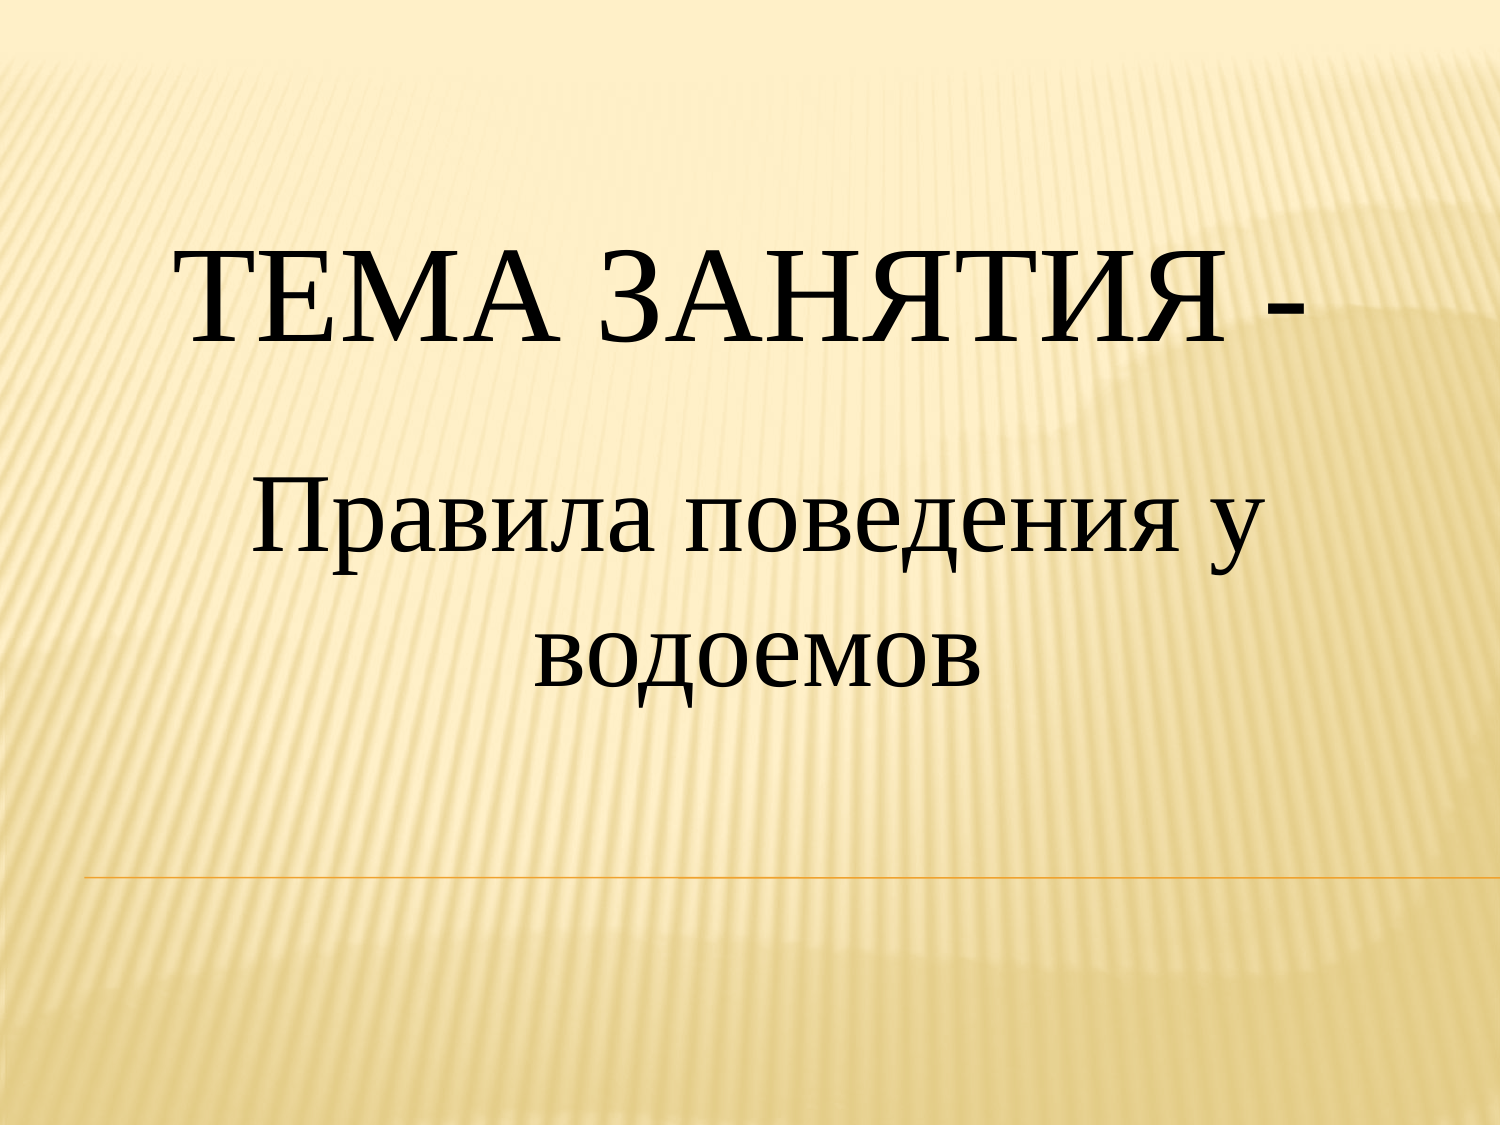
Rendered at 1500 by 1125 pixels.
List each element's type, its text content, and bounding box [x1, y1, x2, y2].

subtitle Правила поведения у водоемов [64, 456, 1453, 716]
title Тема занятия - [64, 196, 1453, 397]
